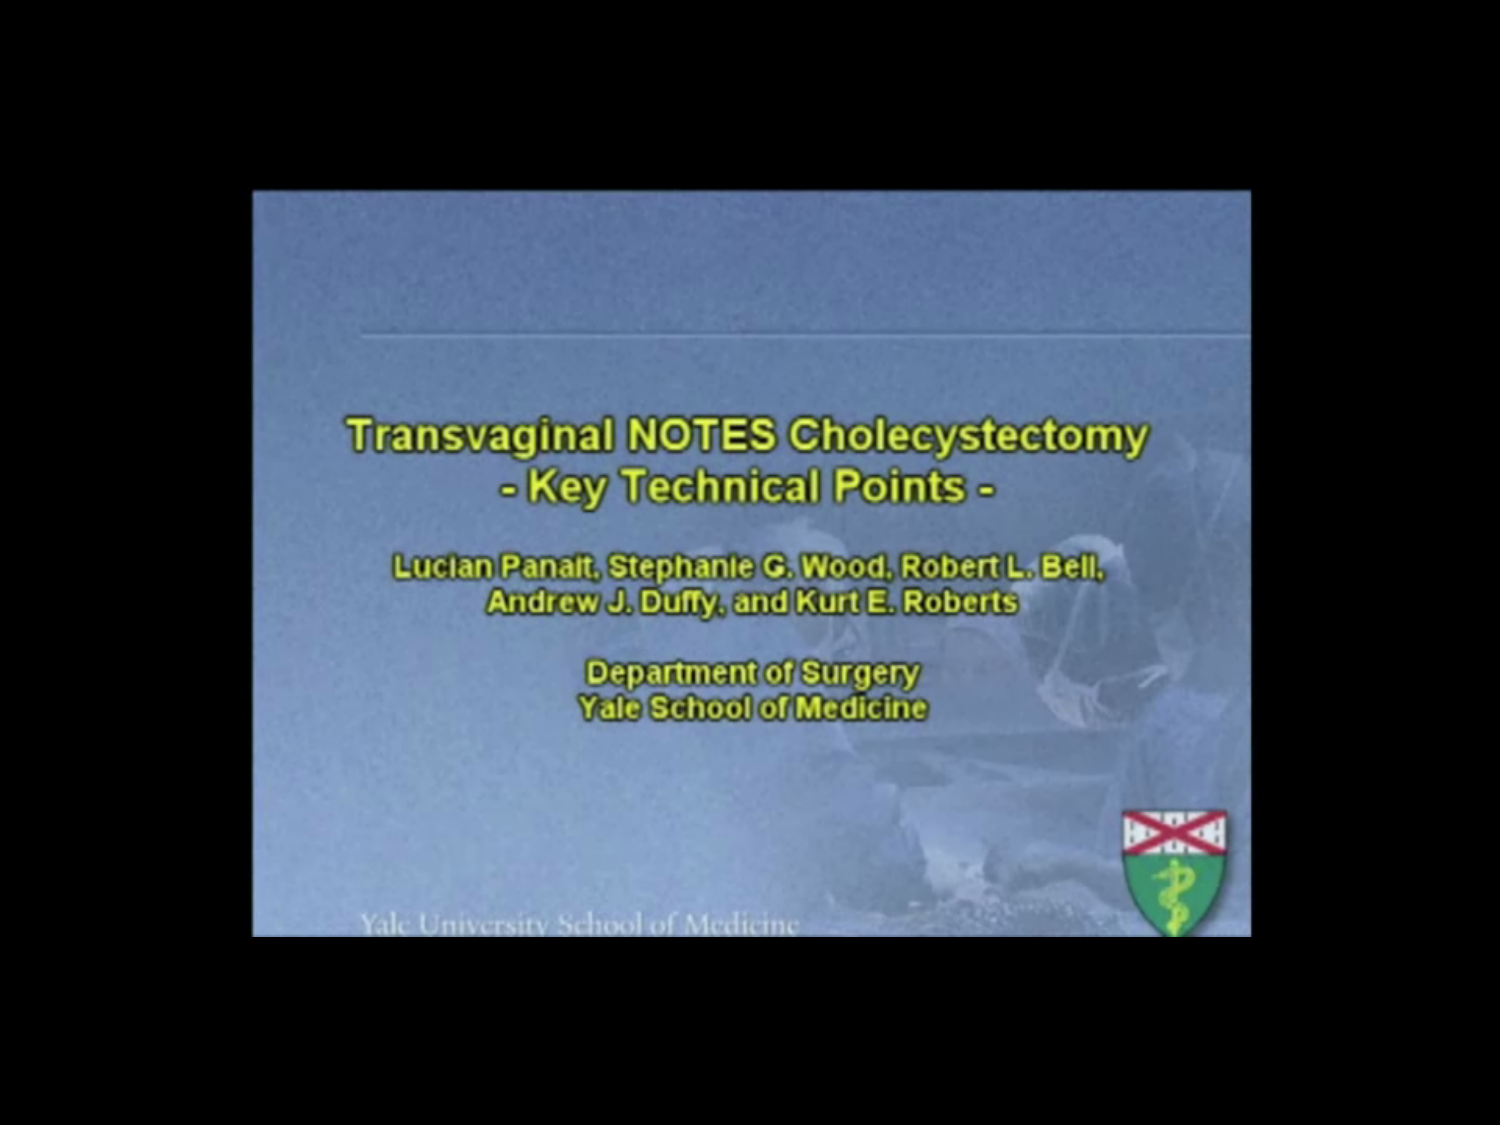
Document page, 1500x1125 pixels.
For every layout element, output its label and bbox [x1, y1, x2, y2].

text_box [82, 187, 1418, 938]
